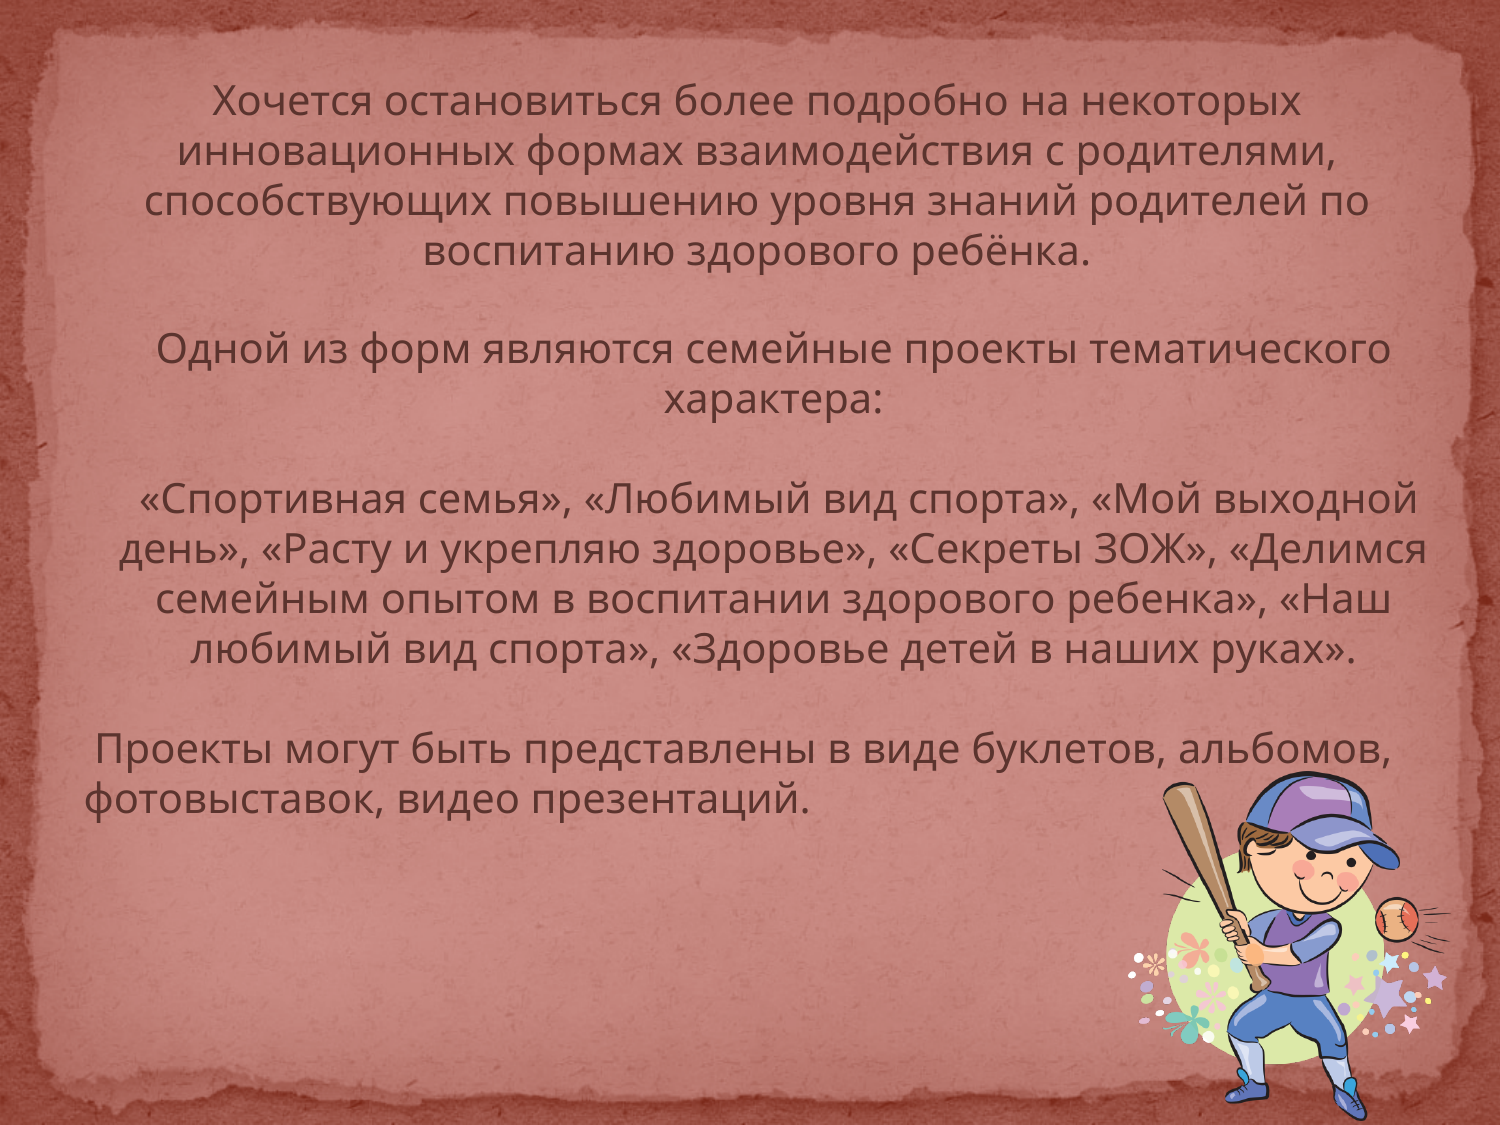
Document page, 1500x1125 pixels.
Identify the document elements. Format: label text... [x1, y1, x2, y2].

text_box Хочется остановиться более подробно на некоторых инновационных формах взаимодействия с родителями, способствующих повышению уровня знаний родителей по воспитанию здорового ребёнка. [83, 66, 1431, 282]
picture [1128, 771, 1451, 1121]
text_box Одной из форм являются семейные проекты тематического характера: «Спортивная семья», «Любимый вид спорта», «Мой выходной день», «Расту и укрепляю здоровье», «Секреты ЗОЖ», «Делимся семейным опытом в воспитании здорового ребенка», «Наш любимый вид спорта», «Здоровье детей в наших руках». Проекты могут быть представлены в виде буклетов, альбомов, фотовыставок, видео презентаций. [68, 314, 1479, 830]
